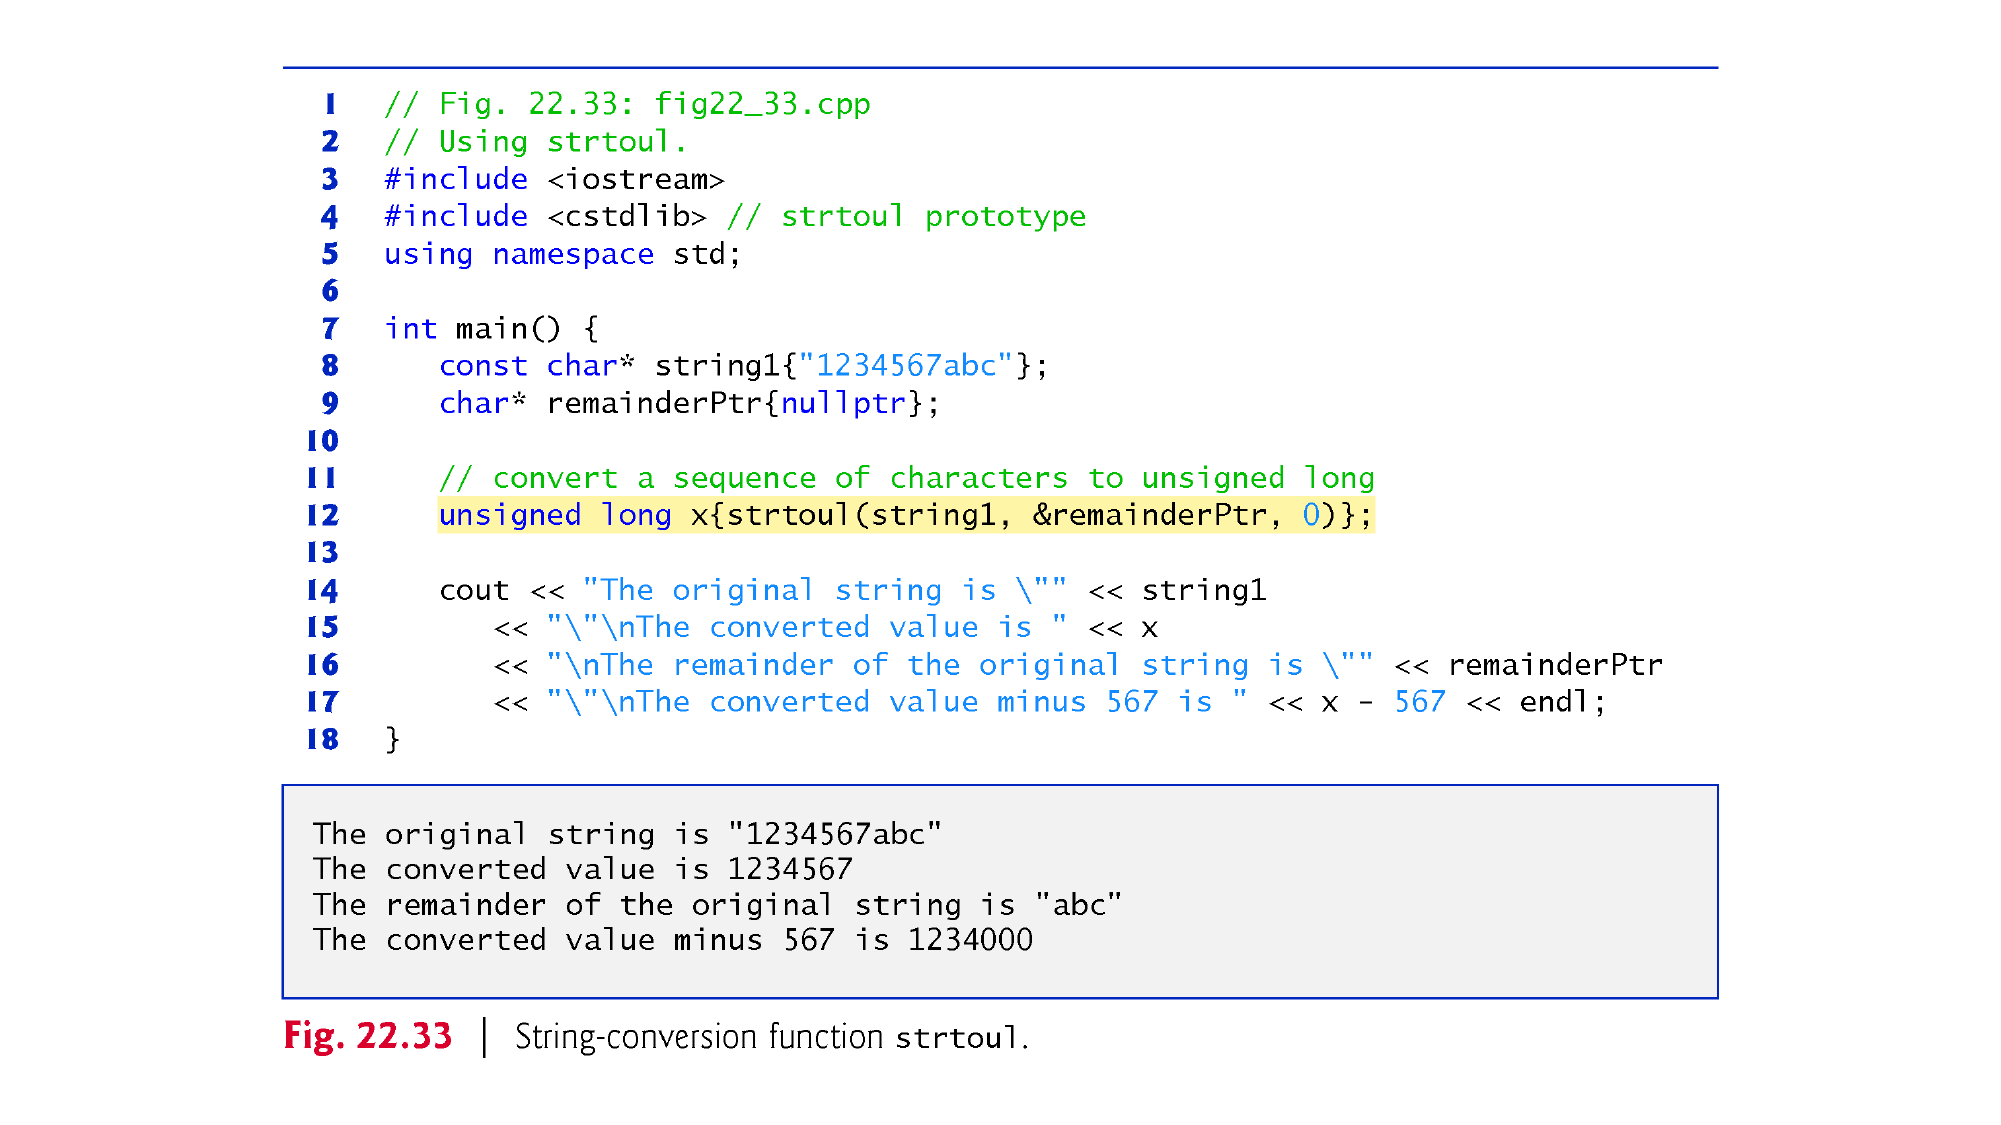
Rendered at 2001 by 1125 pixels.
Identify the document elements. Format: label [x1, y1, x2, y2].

picture [214, 0, 1786, 1125]
